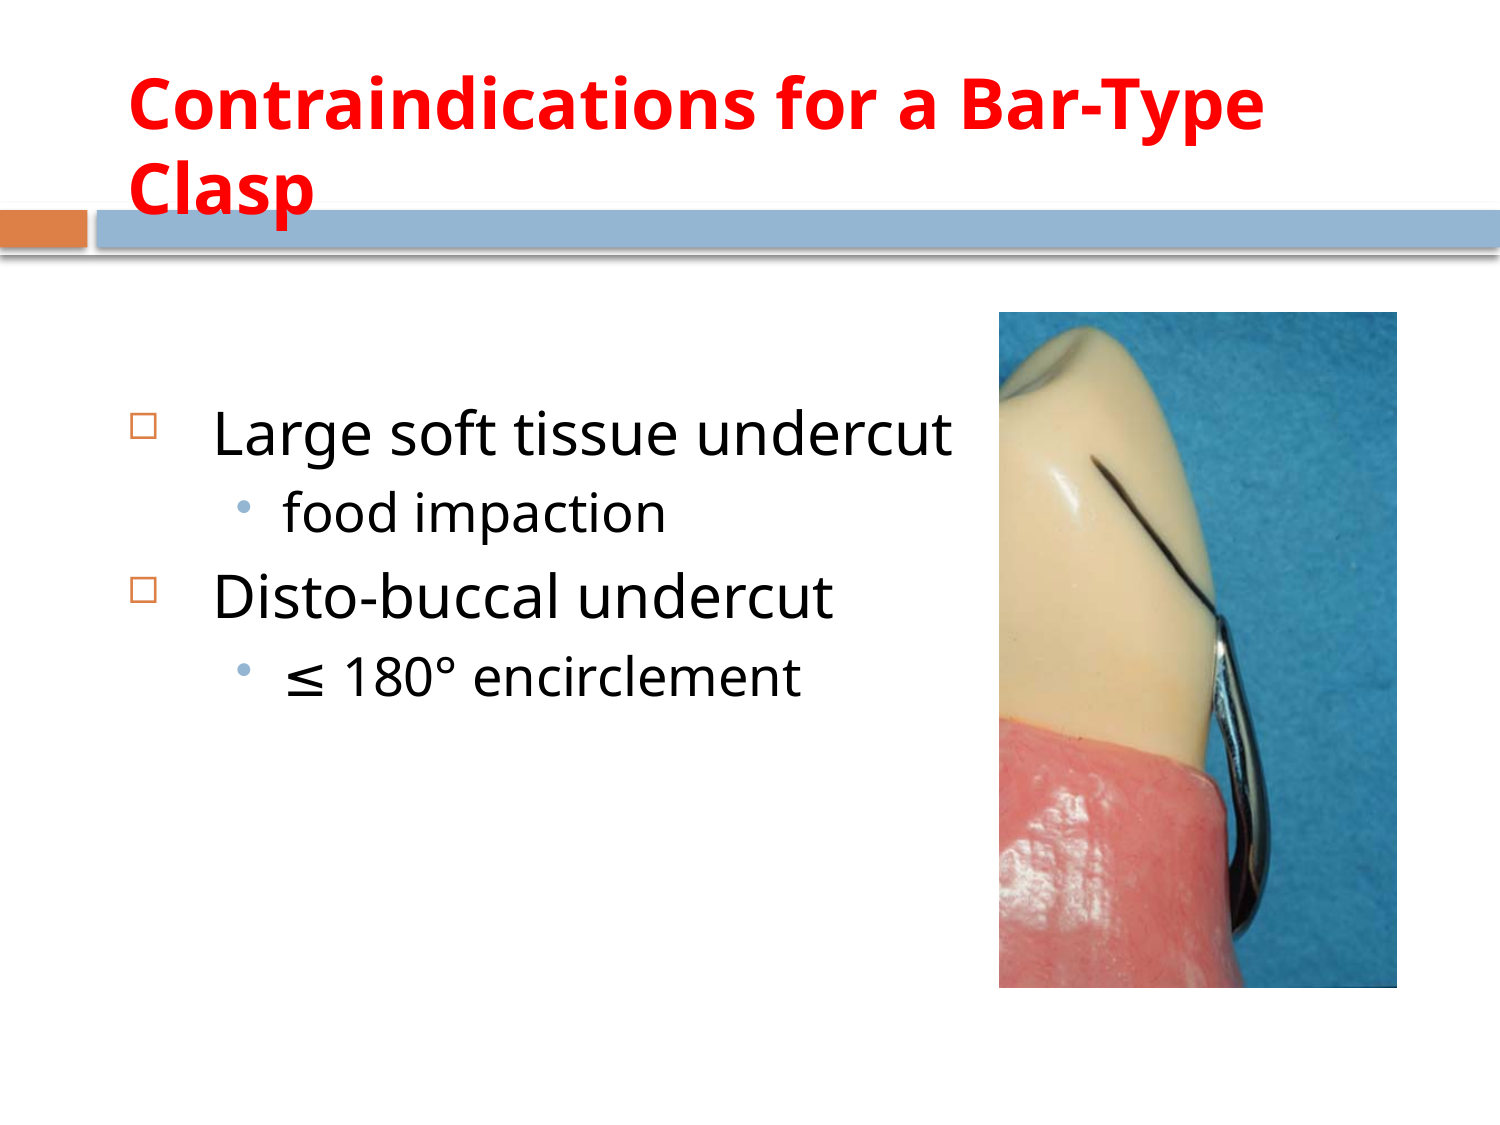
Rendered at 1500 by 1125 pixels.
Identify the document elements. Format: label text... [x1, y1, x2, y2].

title Contraindications for a Bar-Type Clasp [112, 50, 1445, 238]
list Large soft tissue undercut food impaction Disto-buccal undercut ≤ 180° encirclement [112, 387, 993, 753]
picture [999, 312, 1397, 988]
